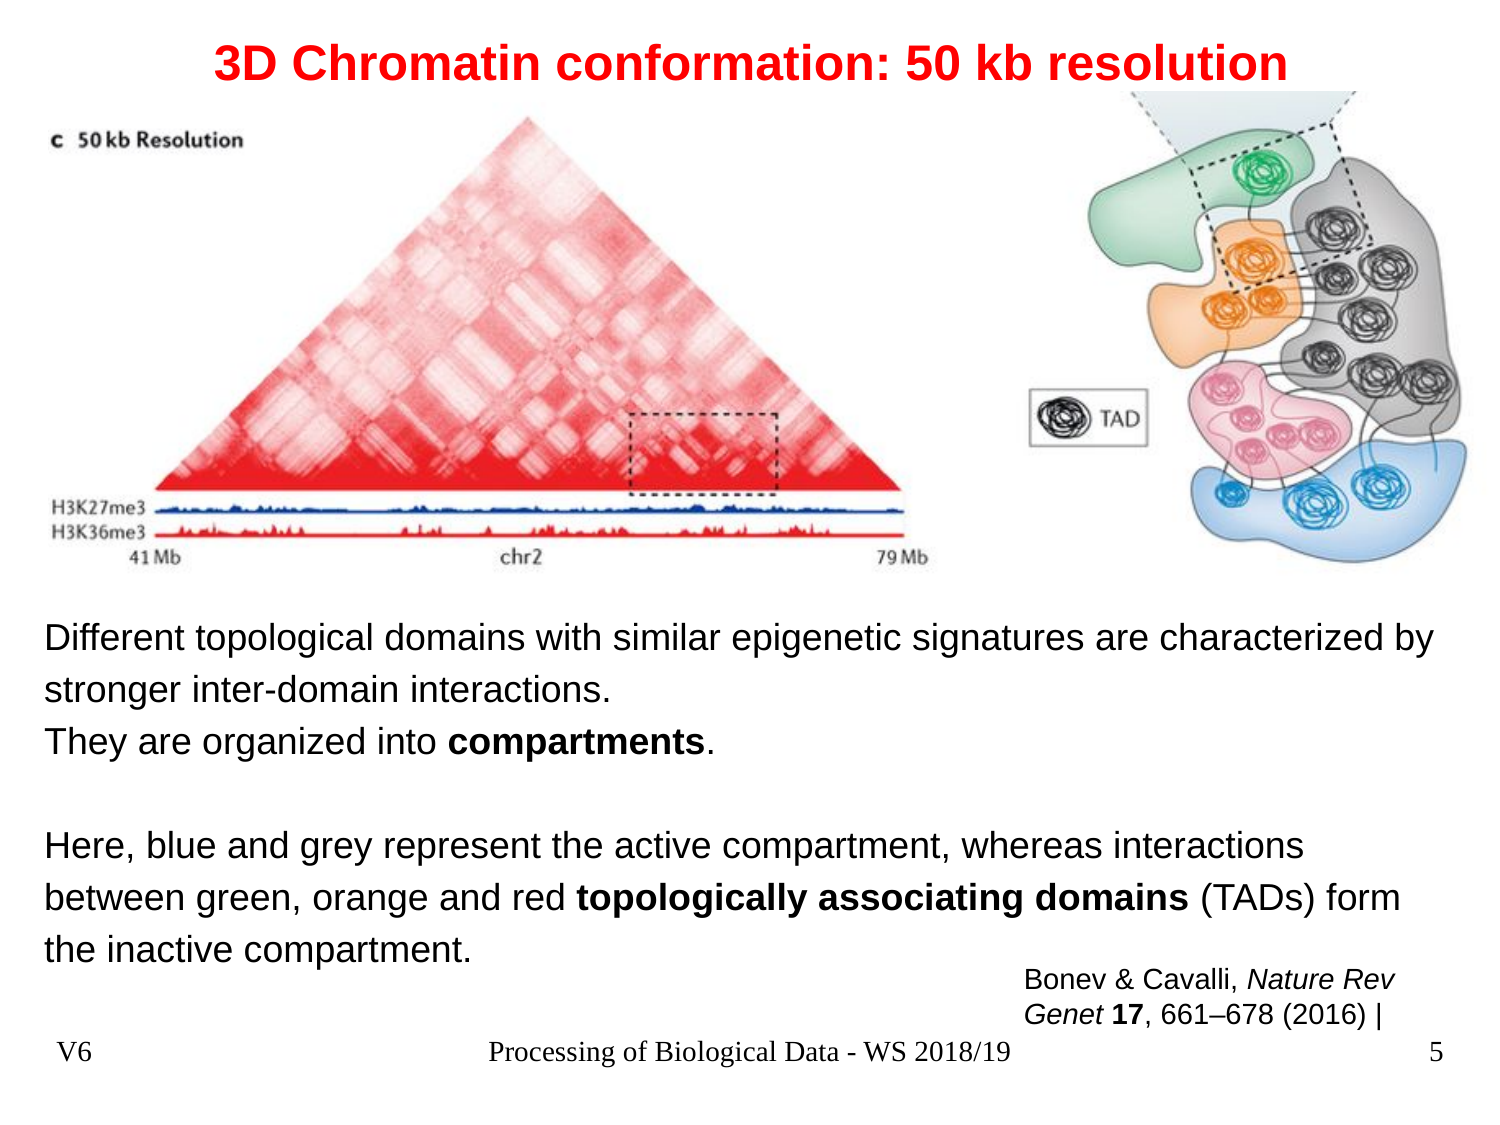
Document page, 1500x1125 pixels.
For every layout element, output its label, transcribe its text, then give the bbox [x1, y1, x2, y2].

slide_number V6 [40, 1024, 426, 1101]
text_box Different topological domains with similar epigenetic signatures are characterized by stronger inter-domain interactions. They are organized into compartments. Here, blue and grey represent the active compartment, whereas interactions between green, orange and red topologically associating domains (TADs) form the inactive compartment. [29, 598, 1459, 978]
slide_number 5 [1074, 1038, 1460, 1101]
text_box Bonev & Cavalli, Nature Rev Genet 17, 661–678 (2016) | [1008, 953, 1491, 1038]
footer Processing of Biological Data - WS 2018/19 [442, 1024, 1058, 1101]
picture [47, 91, 1494, 599]
title 3D Chromatin conformation: 50 kb resolution [76, 19, 1427, 89]
